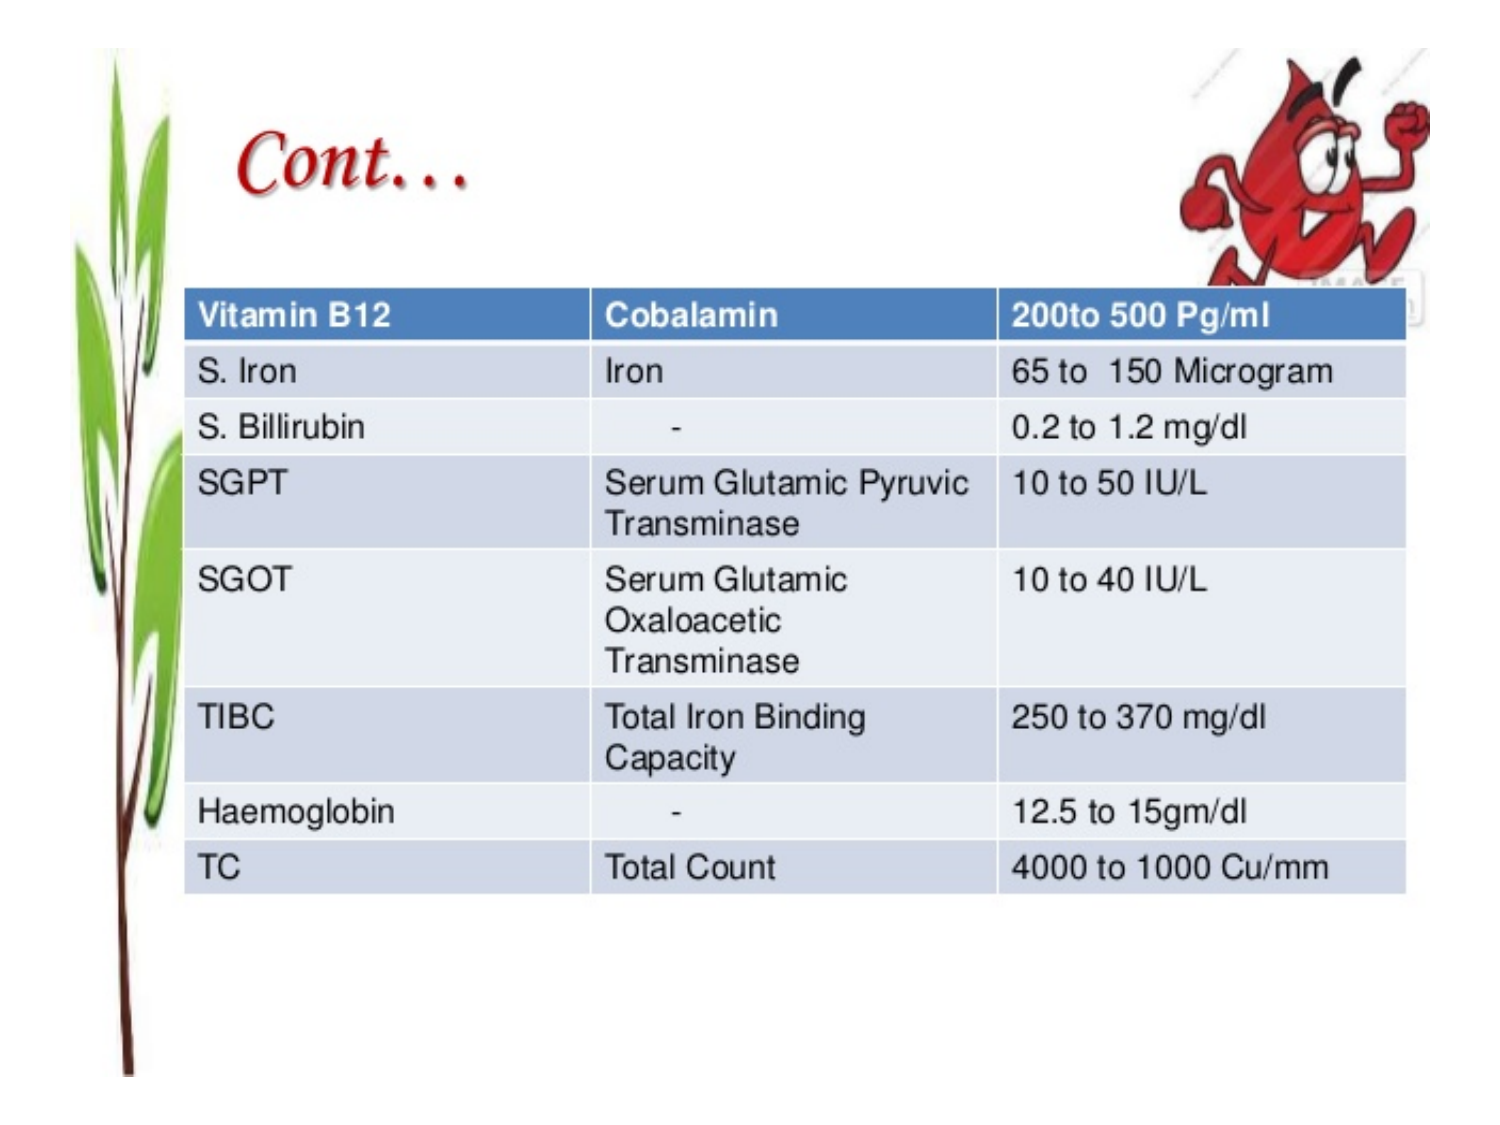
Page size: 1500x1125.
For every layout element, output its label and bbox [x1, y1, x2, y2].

picture [70, 48, 1430, 1077]
